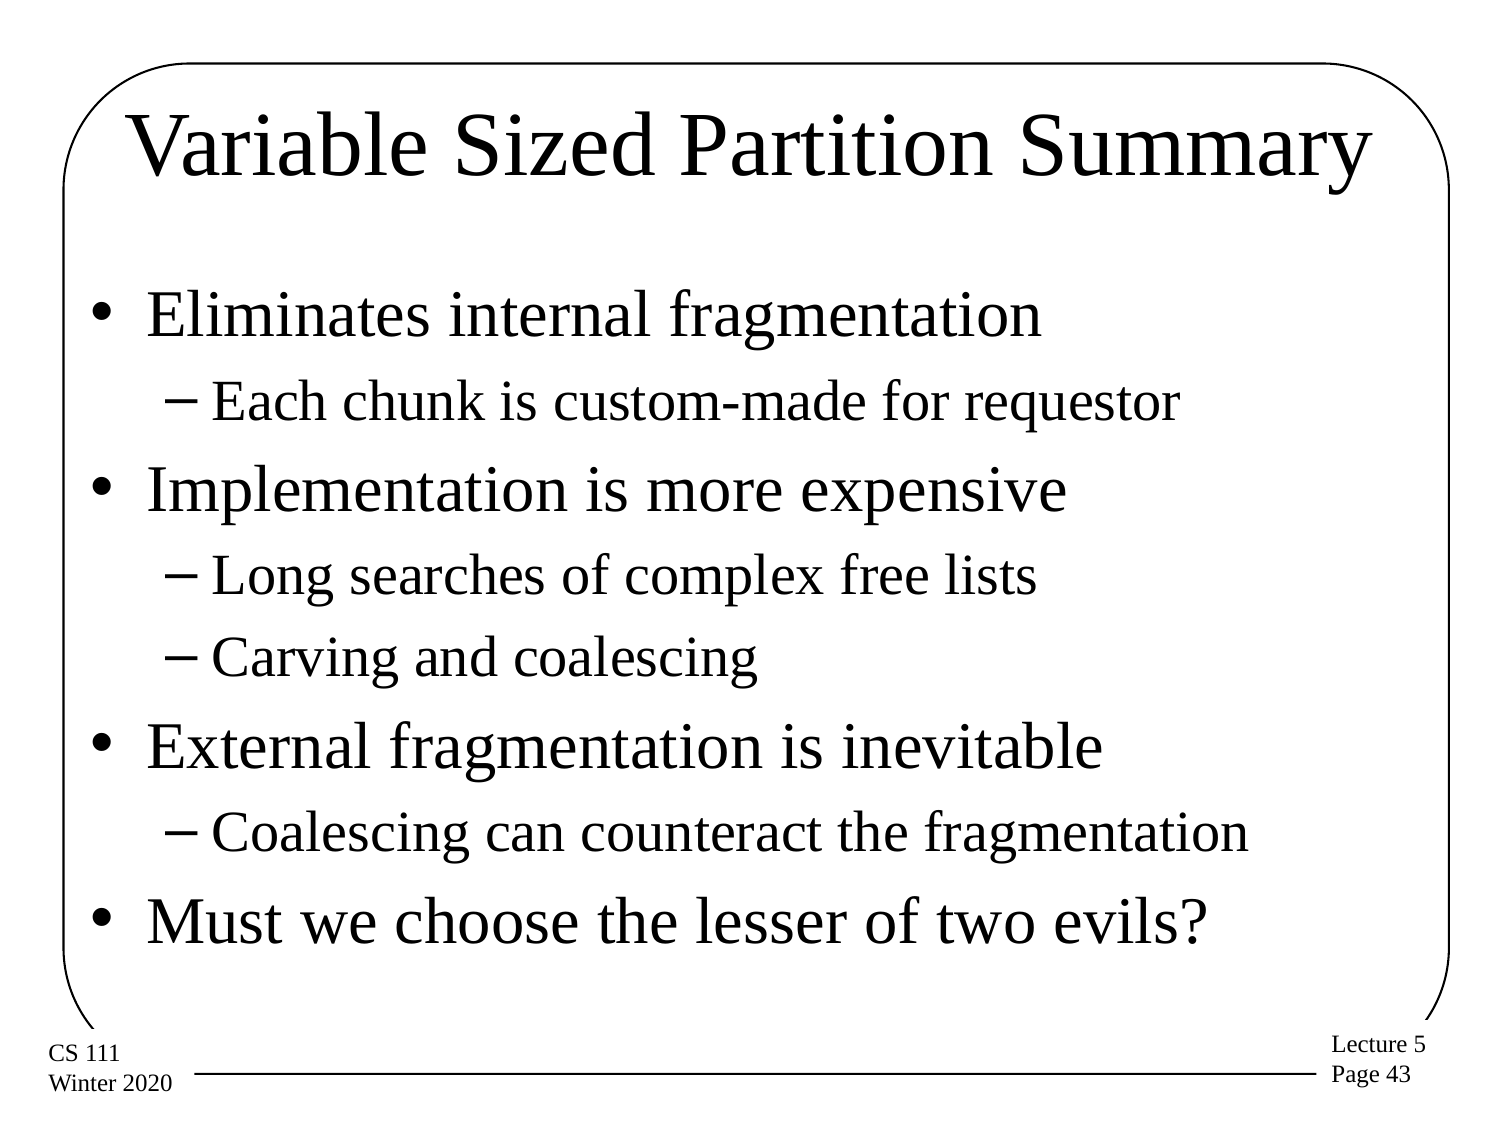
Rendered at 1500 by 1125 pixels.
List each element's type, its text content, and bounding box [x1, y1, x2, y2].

title Variable Sized Partition Summary [74, 44, 1426, 233]
list Eliminates internal fragmentation Each chunk is custom-made for requestor Implementation is more expensive Long searches of complex free lists Carving and coalescing External fragmentation is inevitable Coalescing can counteract the fragmentation Must we choose the lesser of two evils? [74, 262, 1426, 1006]
